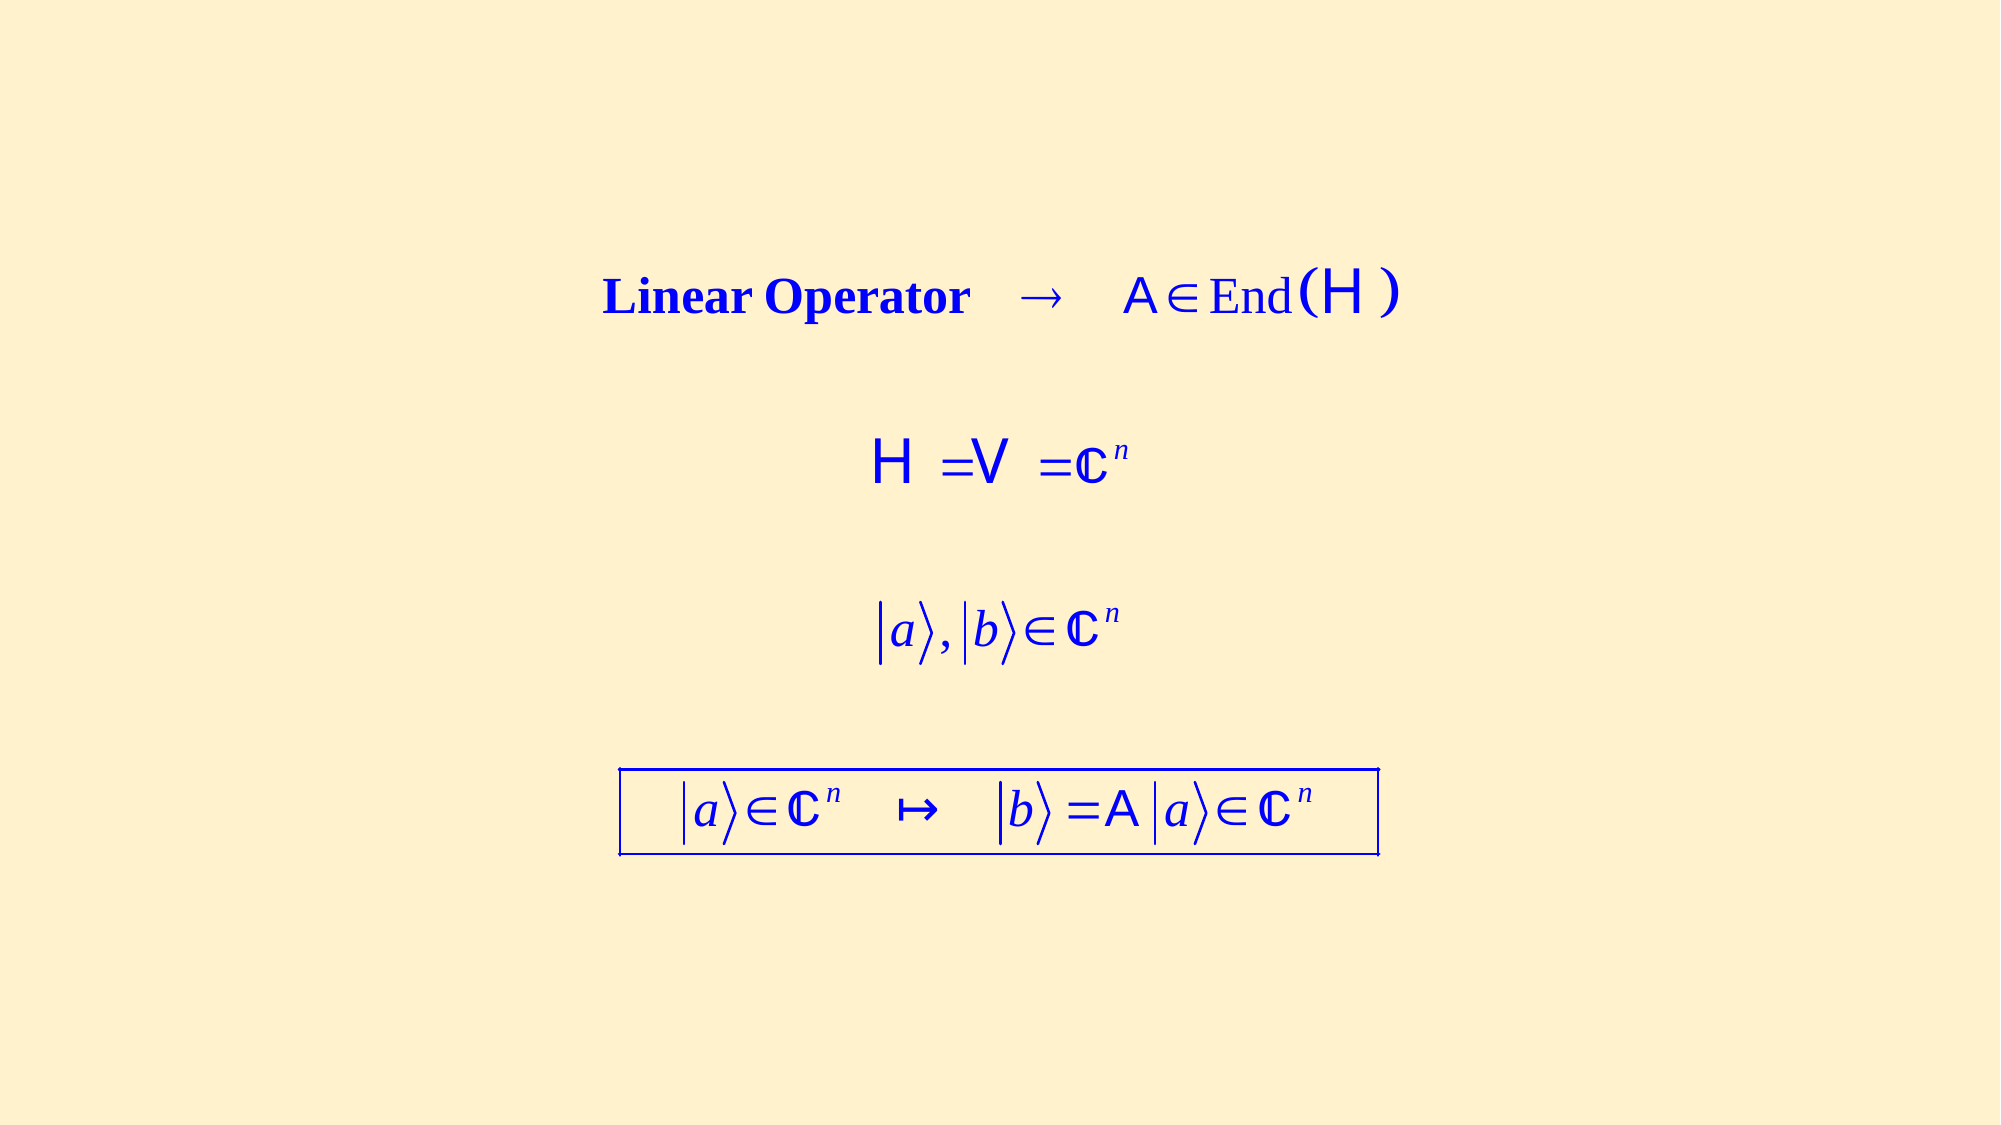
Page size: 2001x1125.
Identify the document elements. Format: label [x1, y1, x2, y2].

text_box [599, 263, 1400, 862]
